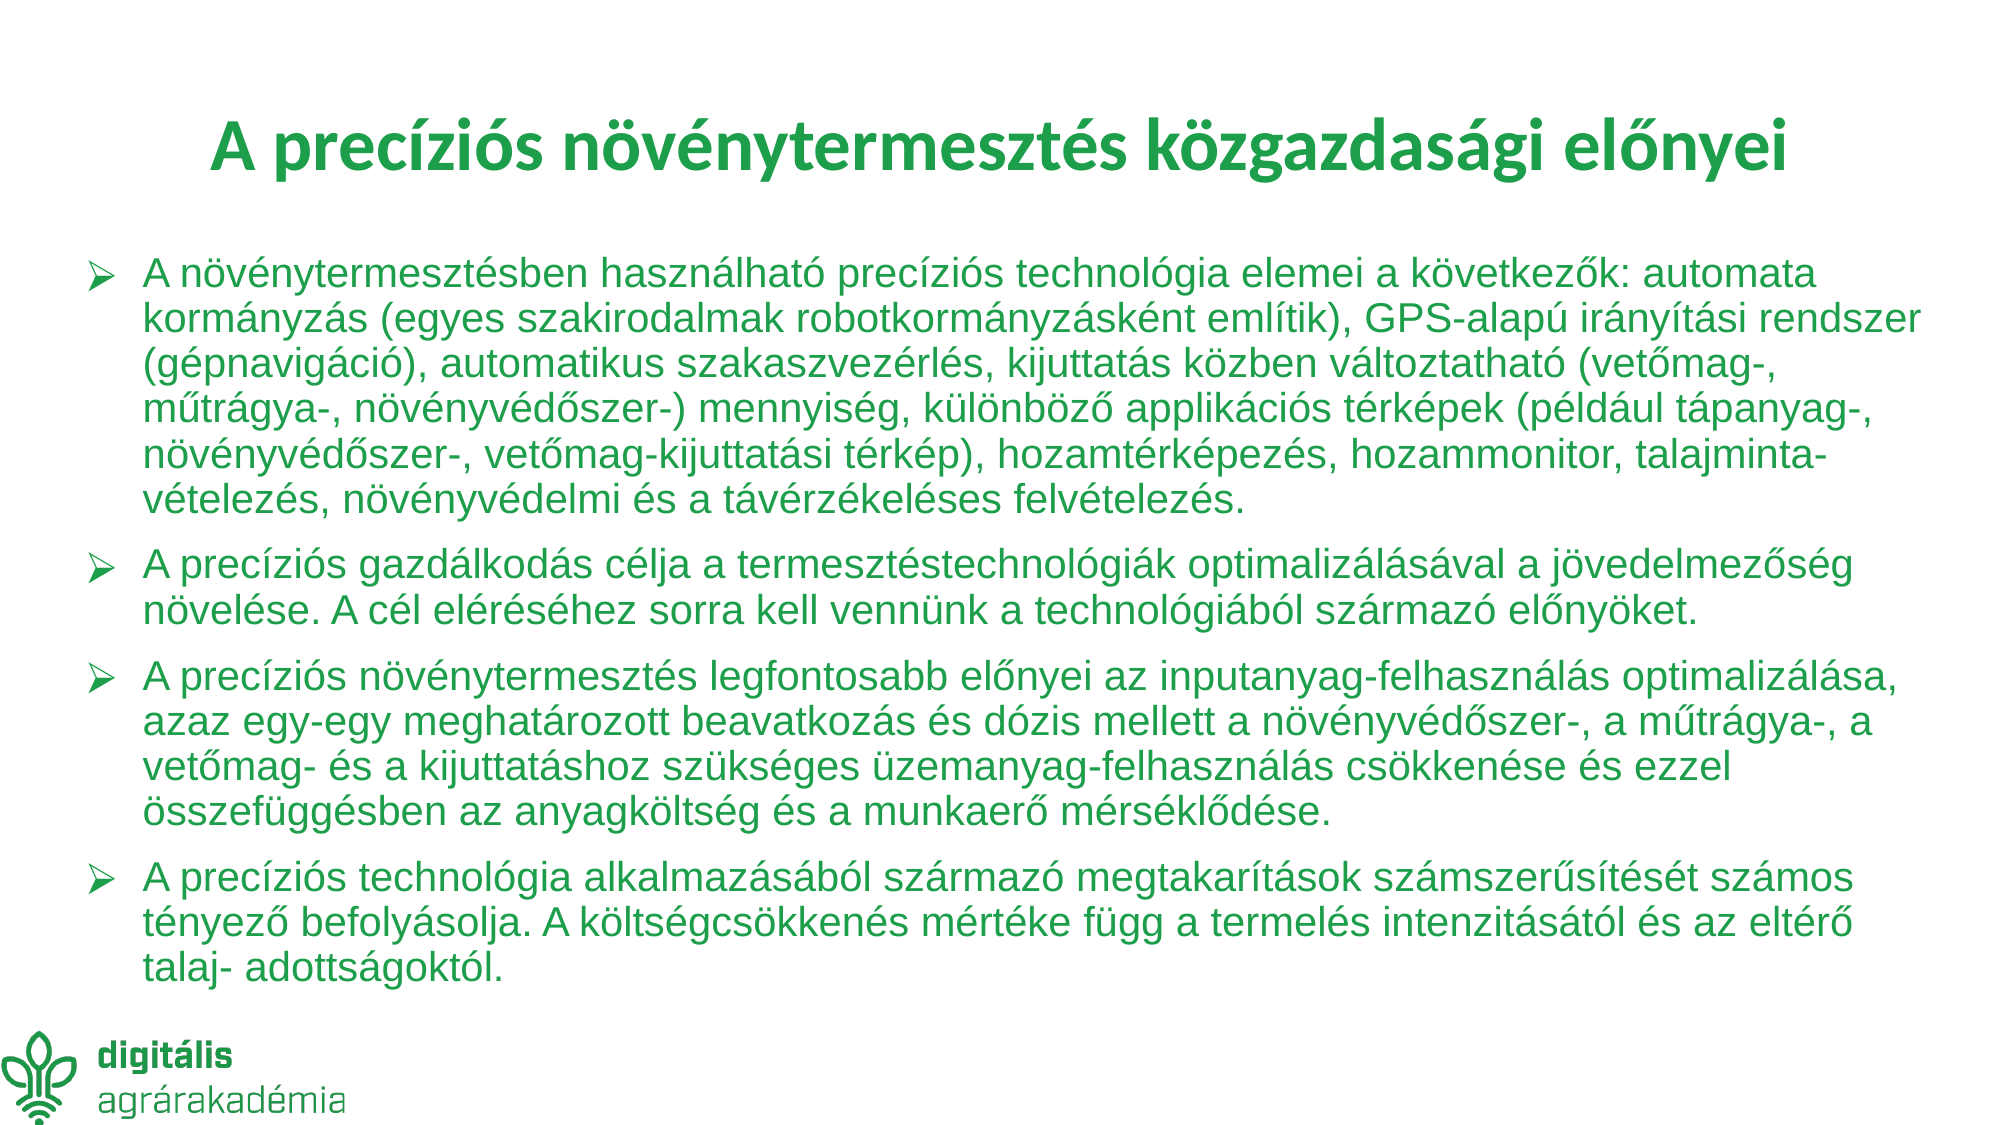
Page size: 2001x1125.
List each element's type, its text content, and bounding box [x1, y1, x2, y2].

list A növénytermesztésben használható precíziós technológia elemei a következők: automata kormányzás (egyes szakirodalmak robotkormányzásként említik), GPS-alapú irányítási rendszer (gépnavigáció), automatikus szakaszvezérlés, kijuttatás közben változtatható (vetőmag-, műtrágya-, növényvédőszer-) mennyiség, különböző applikációs térképek (például tápanyag-, növényvédőszer-, vetőmag-kijuttatási térkép), hozamtérképezés, hozammonitor, talajminta-vételezés, növényvédelmi és a távérzékeléses felvételezés. A precíziós gazdálkodás célja a termesztéstechnológiák optimalizálásával a jövedelmezőség növelése. A cél eléréséhez sorra kell vennünk a technológiából származó előnyöket. A precíziós növénytermesztés legfontosabb előnyei az inputanyag-felhasználás optimalizálása, azaz egy-egy meghatározott beavatkozás és dózis mellett a növényvédőszer-, a műtrágya-, a vetőmag- és a kijuttatáshoz szükséges üzemanyag-felhasználás csökkenése és ezzel összefüggésben az anyagköltség és a munkaerő mérséklődése. A precíziós technológia alkalmazásából származó megtakarítások számszerűsítését számos tényező befolyásolja. A költségcsökkenés mértéke függ a termelés intenzitásától és az eltérő talaj- adottságoktól. [52, 244, 1949, 1014]
picture [0, 1031, 345, 1125]
title A precíziós növénytermesztés közgazdasági előnyei [52, 13, 1949, 244]
